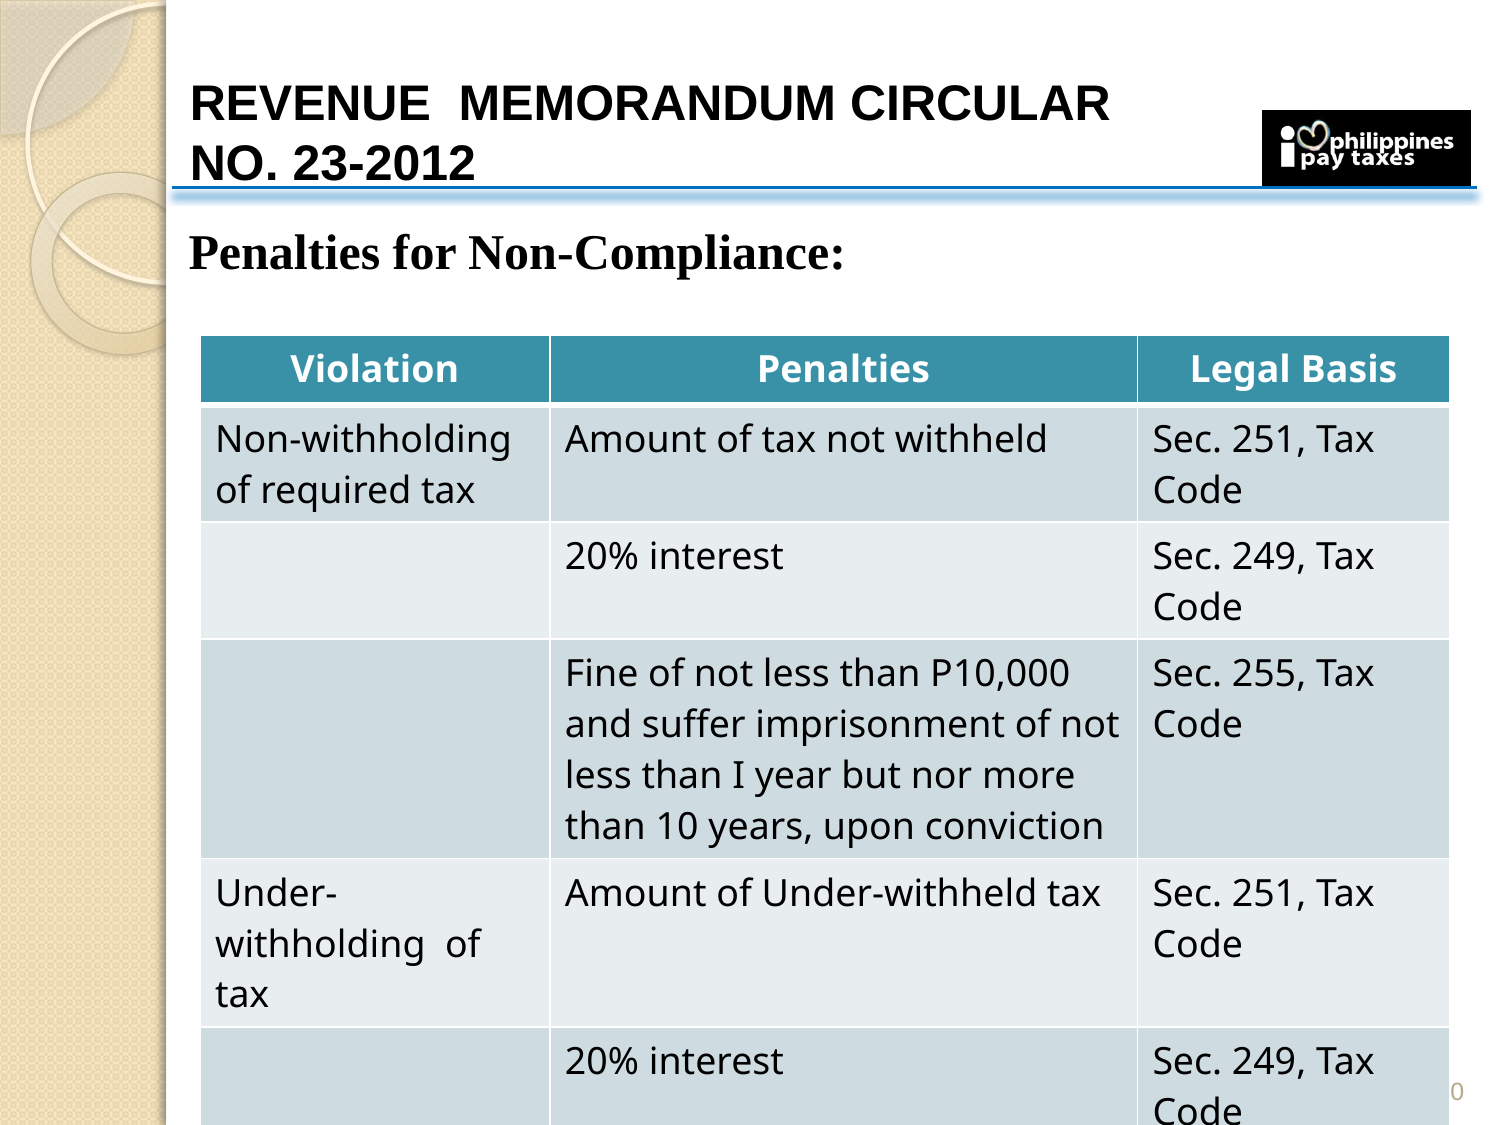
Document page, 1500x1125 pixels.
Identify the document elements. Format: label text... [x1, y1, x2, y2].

table_cell 20% interest [551, 523, 1137, 638]
table_cell Sec. 255, Tax Code [1138, 640, 1449, 858]
table_header Legal Basis [1138, 336, 1449, 402]
table_cell Amount of Under-withheld tax [551, 859, 1137, 1026]
table_cell Amount of tax not withheld [551, 408, 1137, 521]
table_cell [201, 523, 549, 638]
text_box Penalties for Non-Compliance: [173, 212, 1475, 448]
table_cell Fine of not less than P10,000 and suffer imprisonment of not less than I year but nor more than 10 years, upon conviction [551, 640, 1137, 858]
picture [1262, 110, 1471, 187]
text_box [149, 518, 199, 601]
table_cell Under-withholding of tax [201, 859, 549, 1026]
slide_number 40 [1451, 1034, 1488, 1113]
text_box [62, 397, 199, 518]
table_cell [201, 1028, 549, 1125]
table_cell Sec. 249, Tax Code [1138, 523, 1449, 638]
table_header Penalties [551, 336, 1137, 402]
table_cell [201, 640, 549, 858]
table_cell Sec. 251, Tax Code [1138, 859, 1449, 1026]
text_box [149, 312, 173, 397]
table_cell Sec. 251, Tax Code [1138, 408, 1449, 521]
text_box REVENUE MEMORANDUM CIRCULAR NO. 23-2012 [174, 62, 1188, 187]
table_header Violation [201, 336, 549, 402]
table_cell Non-withholding of required tax [201, 408, 549, 521]
table_cell Sec. 249, Tax Code [1138, 1028, 1449, 1125]
table_cell 20% interest [551, 1028, 1137, 1125]
